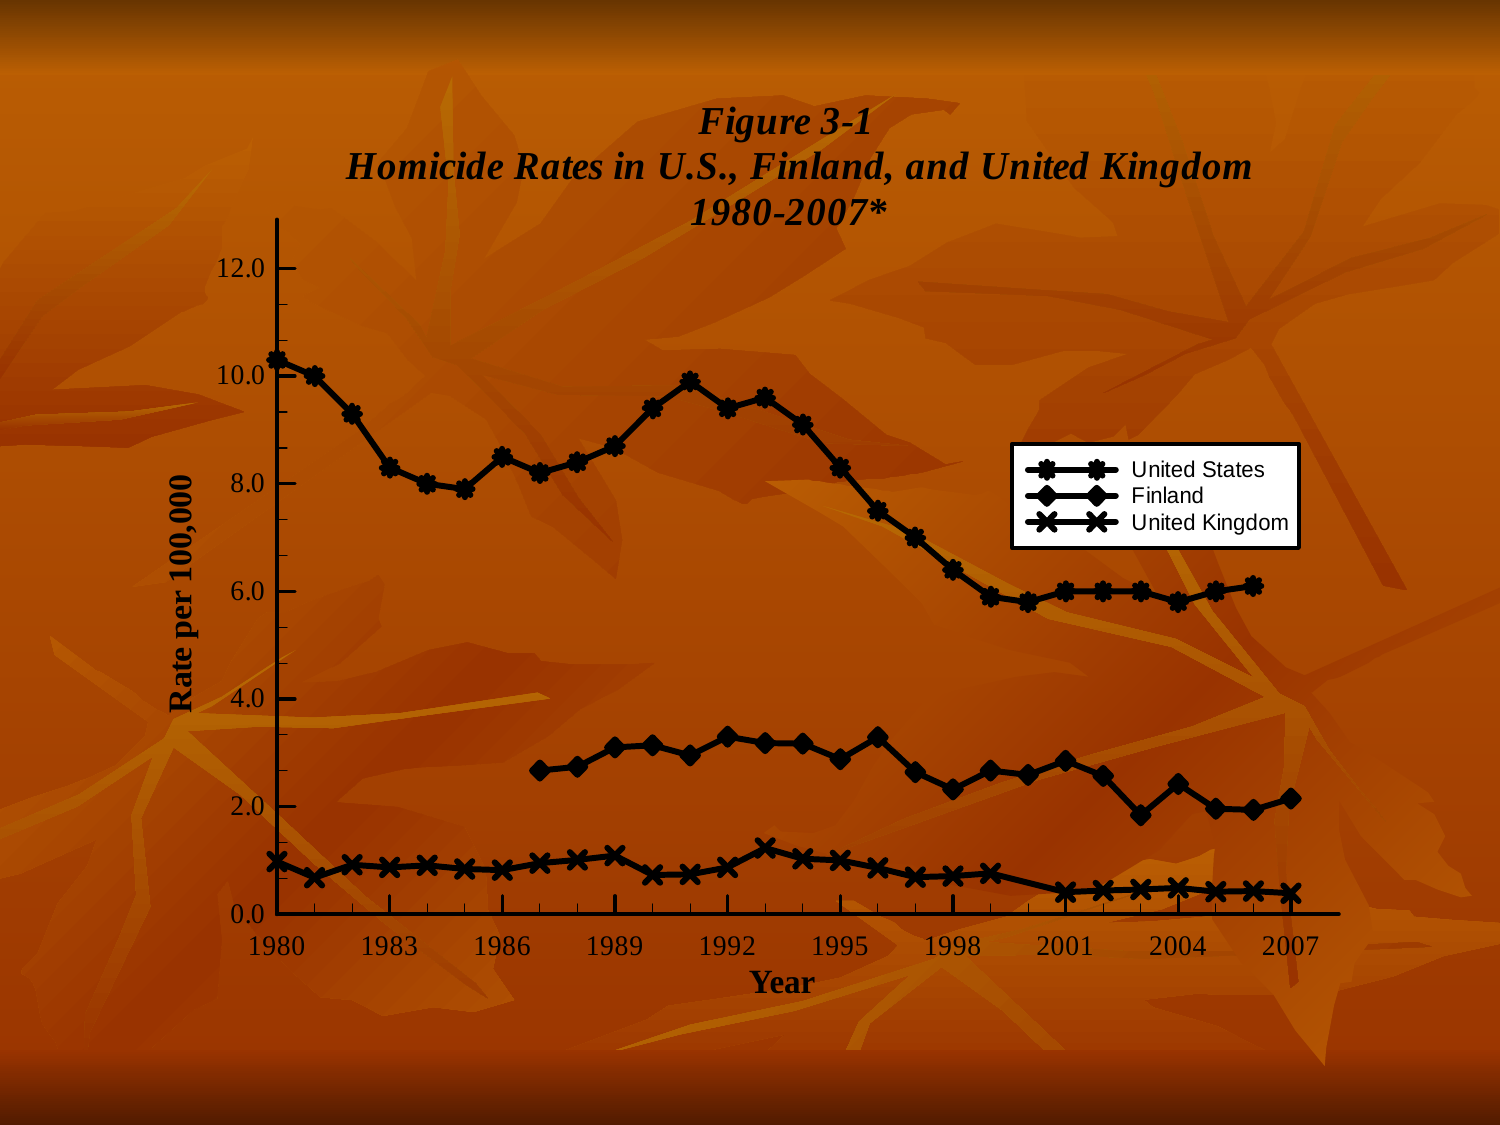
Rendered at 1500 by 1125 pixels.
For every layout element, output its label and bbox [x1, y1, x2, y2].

picture [149, 87, 1351, 1013]
